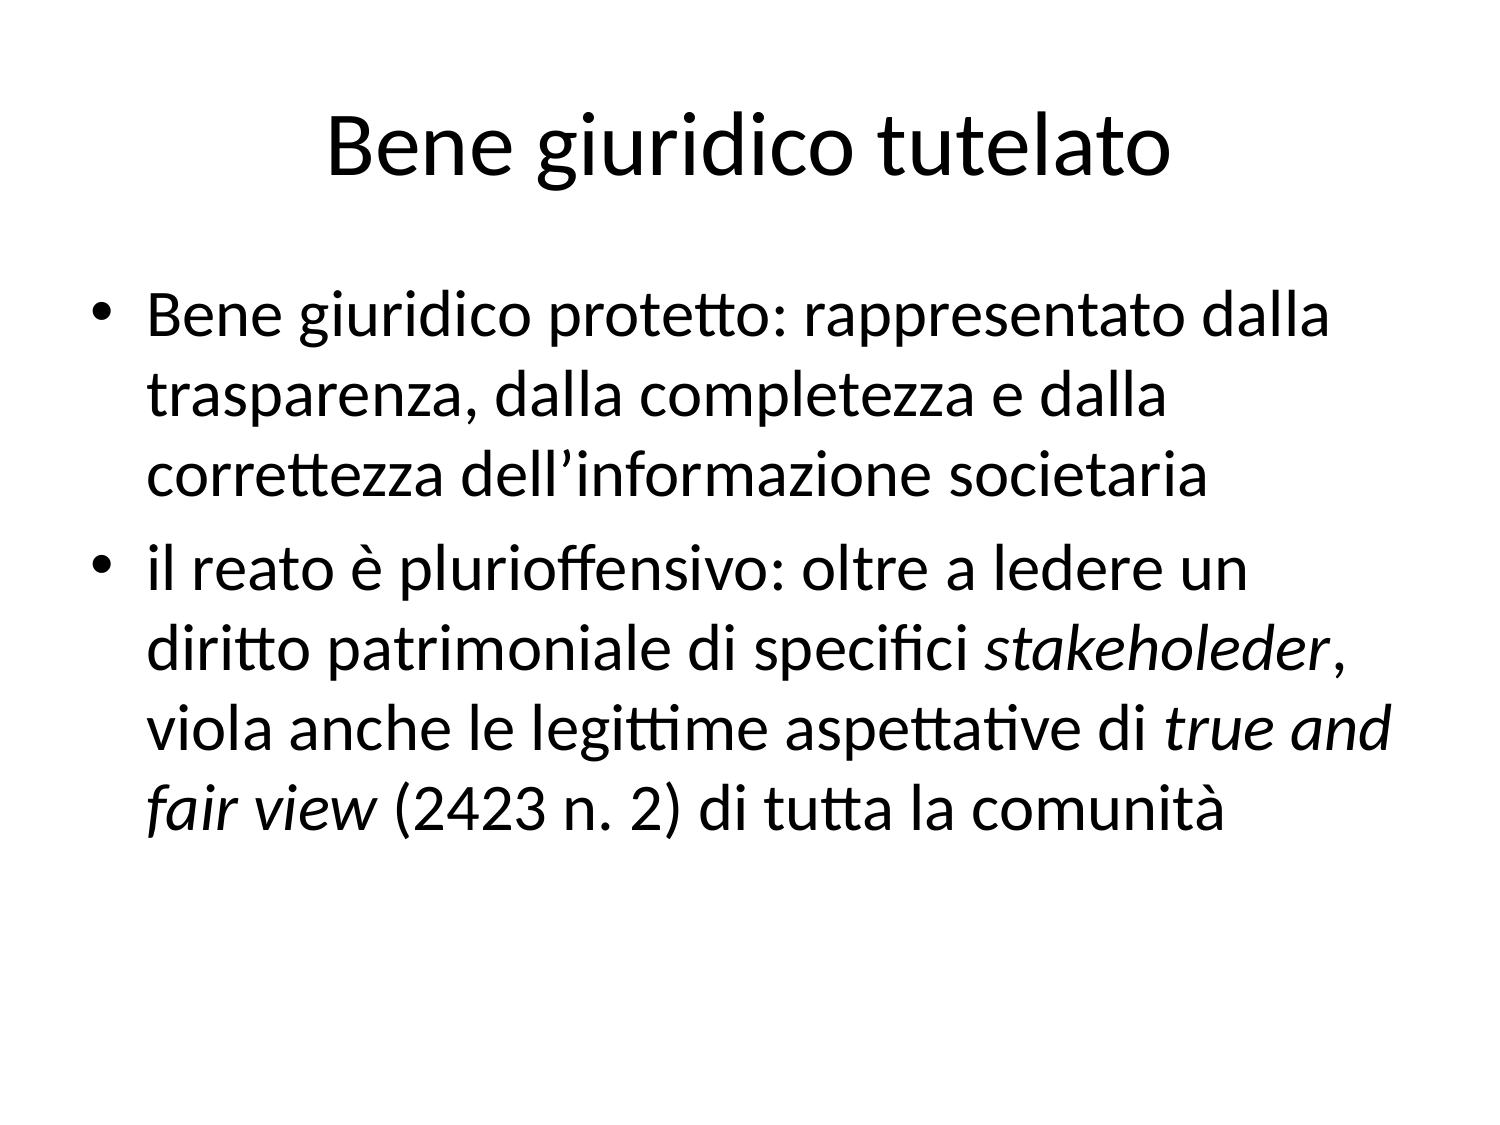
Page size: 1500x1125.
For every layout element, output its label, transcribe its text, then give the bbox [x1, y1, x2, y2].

title Bene giuridico tutelato [75, 45, 1425, 233]
list Bene giuridico protetto: rappresentato dalla trasparenza, dalla completezza e dalla correttezza dell’informazione societaria il reato è plurioffensivo: oltre a ledere un diritto patrimoniale di specifici stakeholeder, viola anche le legittime aspettative di true and fair view (2423 n. 2) di tutta la comunità [75, 262, 1425, 1005]
